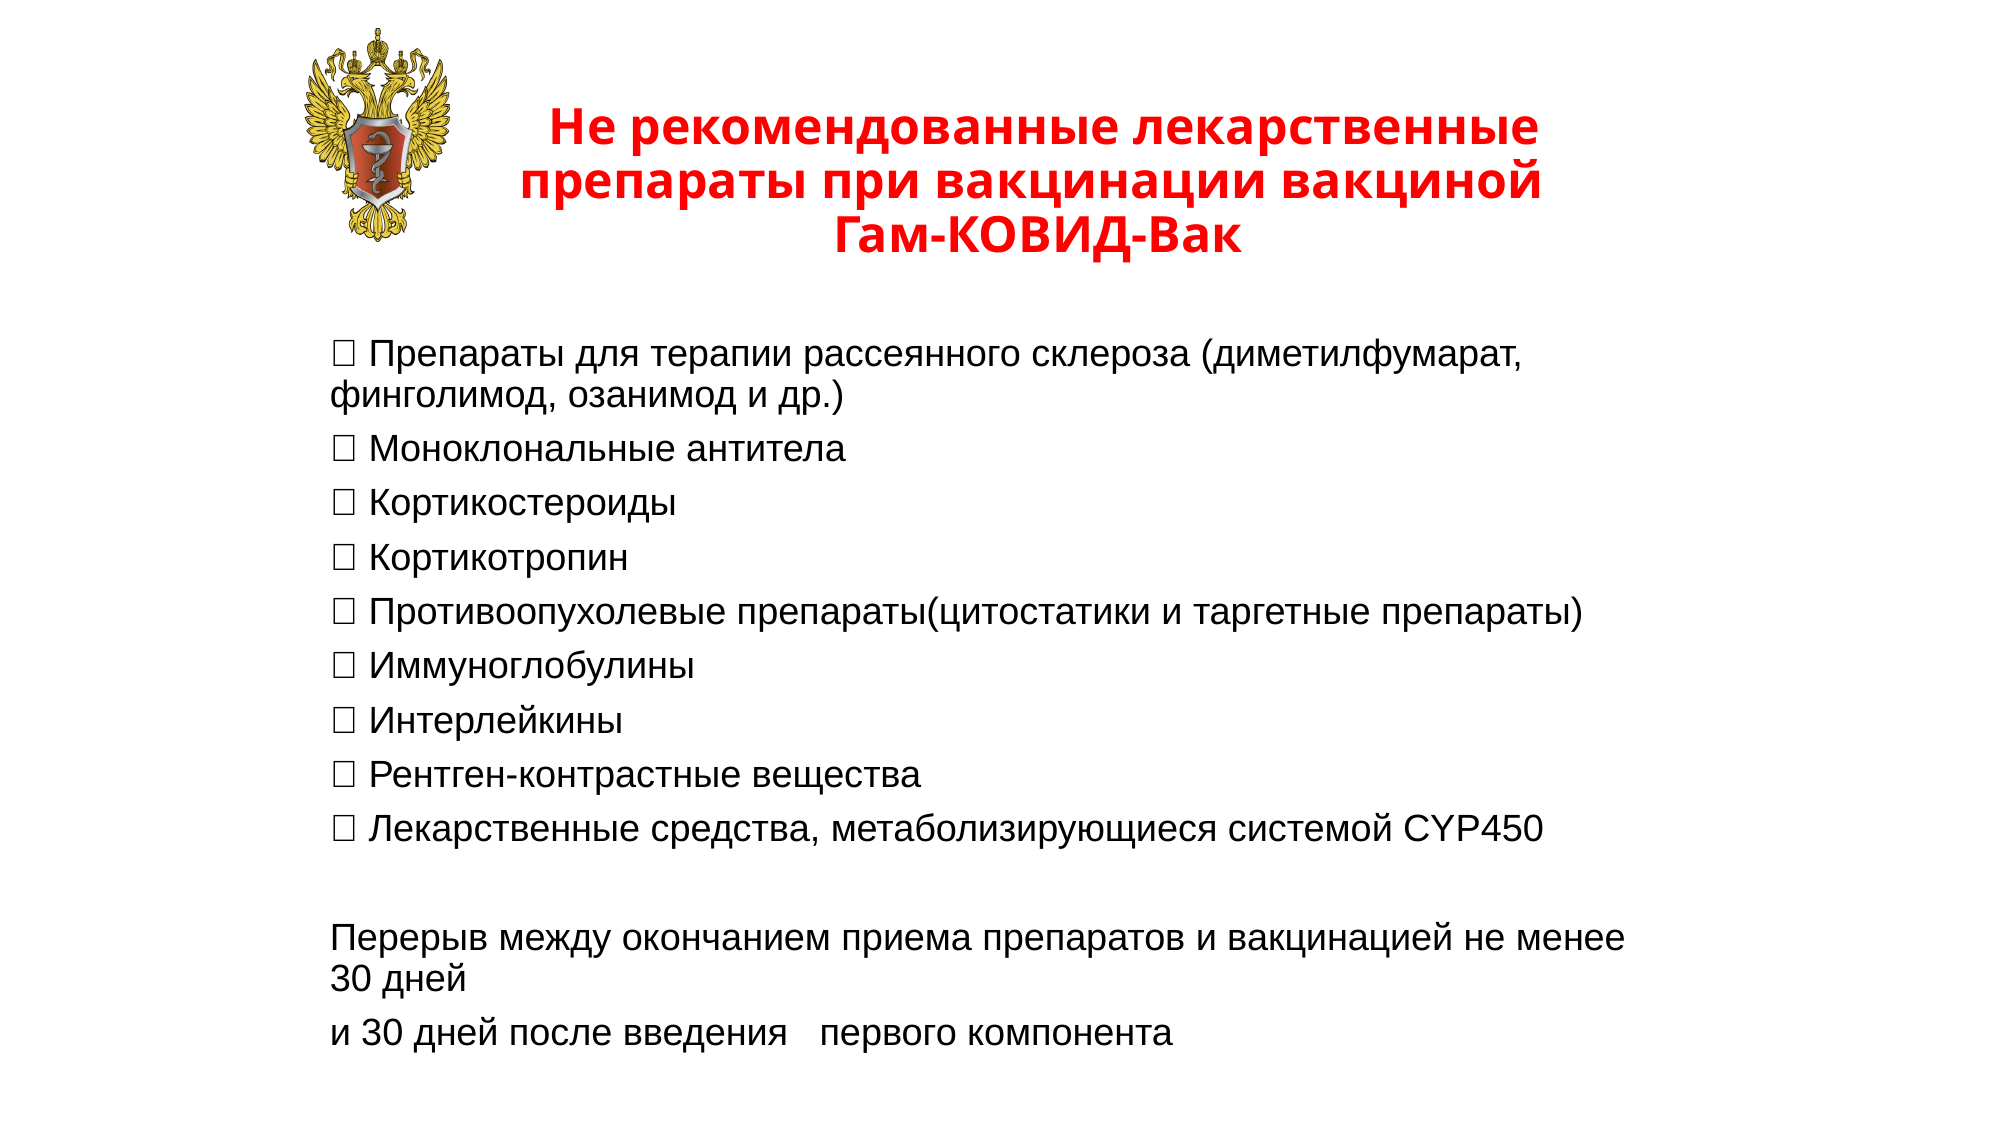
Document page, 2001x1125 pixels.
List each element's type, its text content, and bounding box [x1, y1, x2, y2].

title Не рекомендованные лекарственные препараты при вакцинации вакциной Гам-КОВИД-Вак [444, 78, 1645, 296]
list  Препараты для терапии рассеянного склероза (диметилфумарат, финголимод, озанимод и др.)  Моноклональные антитела  Кортикостероиды  Кортикотропин  Противоопухолевые препараты(цитостатики и таргетные препараты)  Иммуноглобулины  Интерлейкины  Рентген-контрастные вещества  Лекарственные средства, метаболизирующиеся системой CYP450 Перерыв между окончанием приема препаратов и вакцинацией не менее 30 дней и 30 дней после введения первого компонента [314, 326, 1665, 1069]
picture [304, 28, 450, 242]
